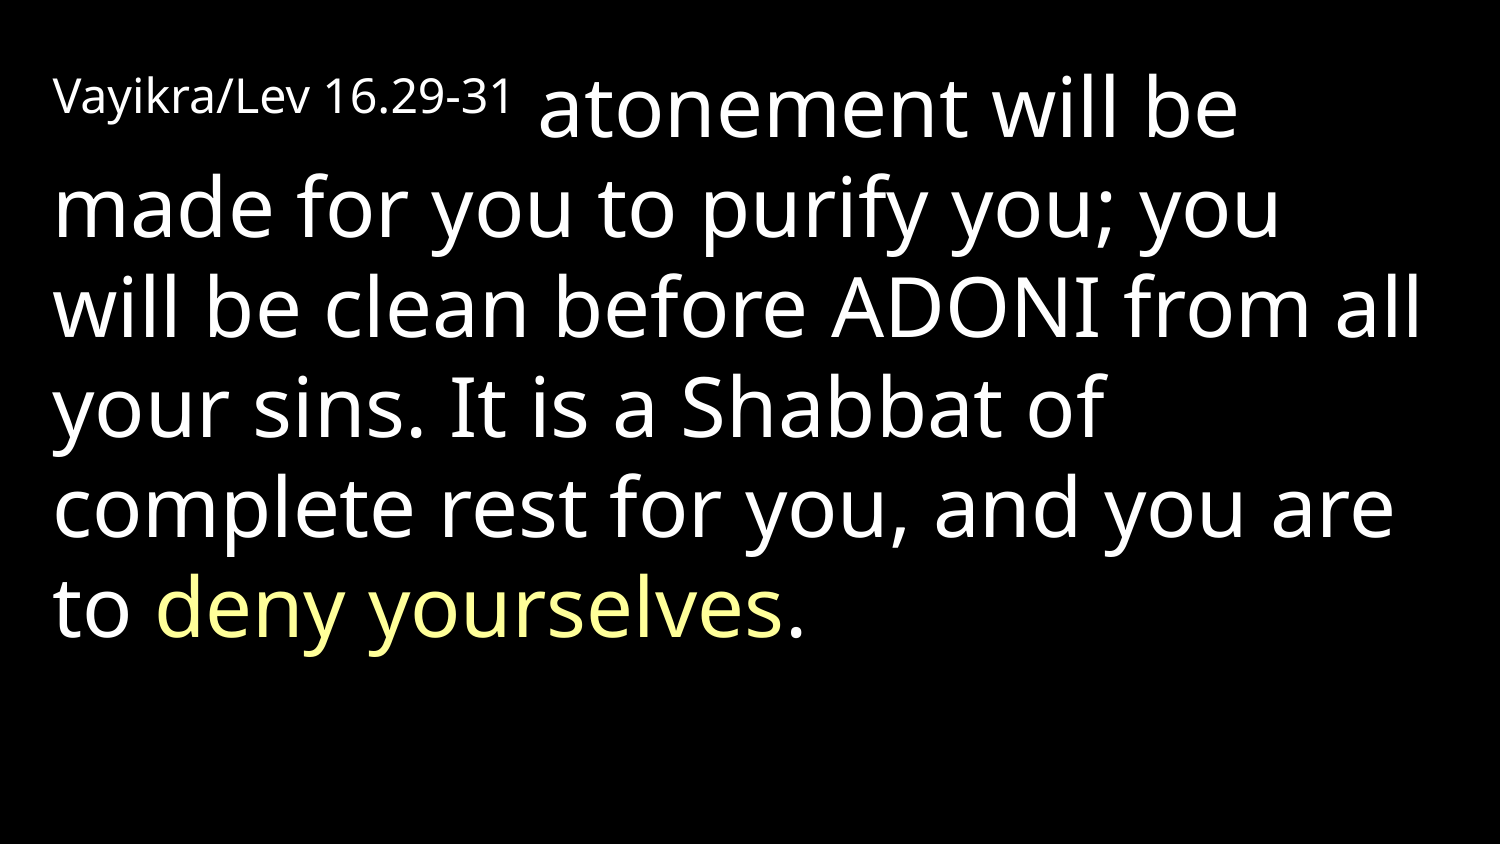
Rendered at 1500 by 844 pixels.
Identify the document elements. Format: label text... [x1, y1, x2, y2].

subtitle Vayikra/Lev 16.29-31 atonement will be made for you to purify you; you will be clean before Adoni from all your sins. It is a Shabbat of complete rest for you, and you are to deny yourselves. [37, 46, 1450, 844]
